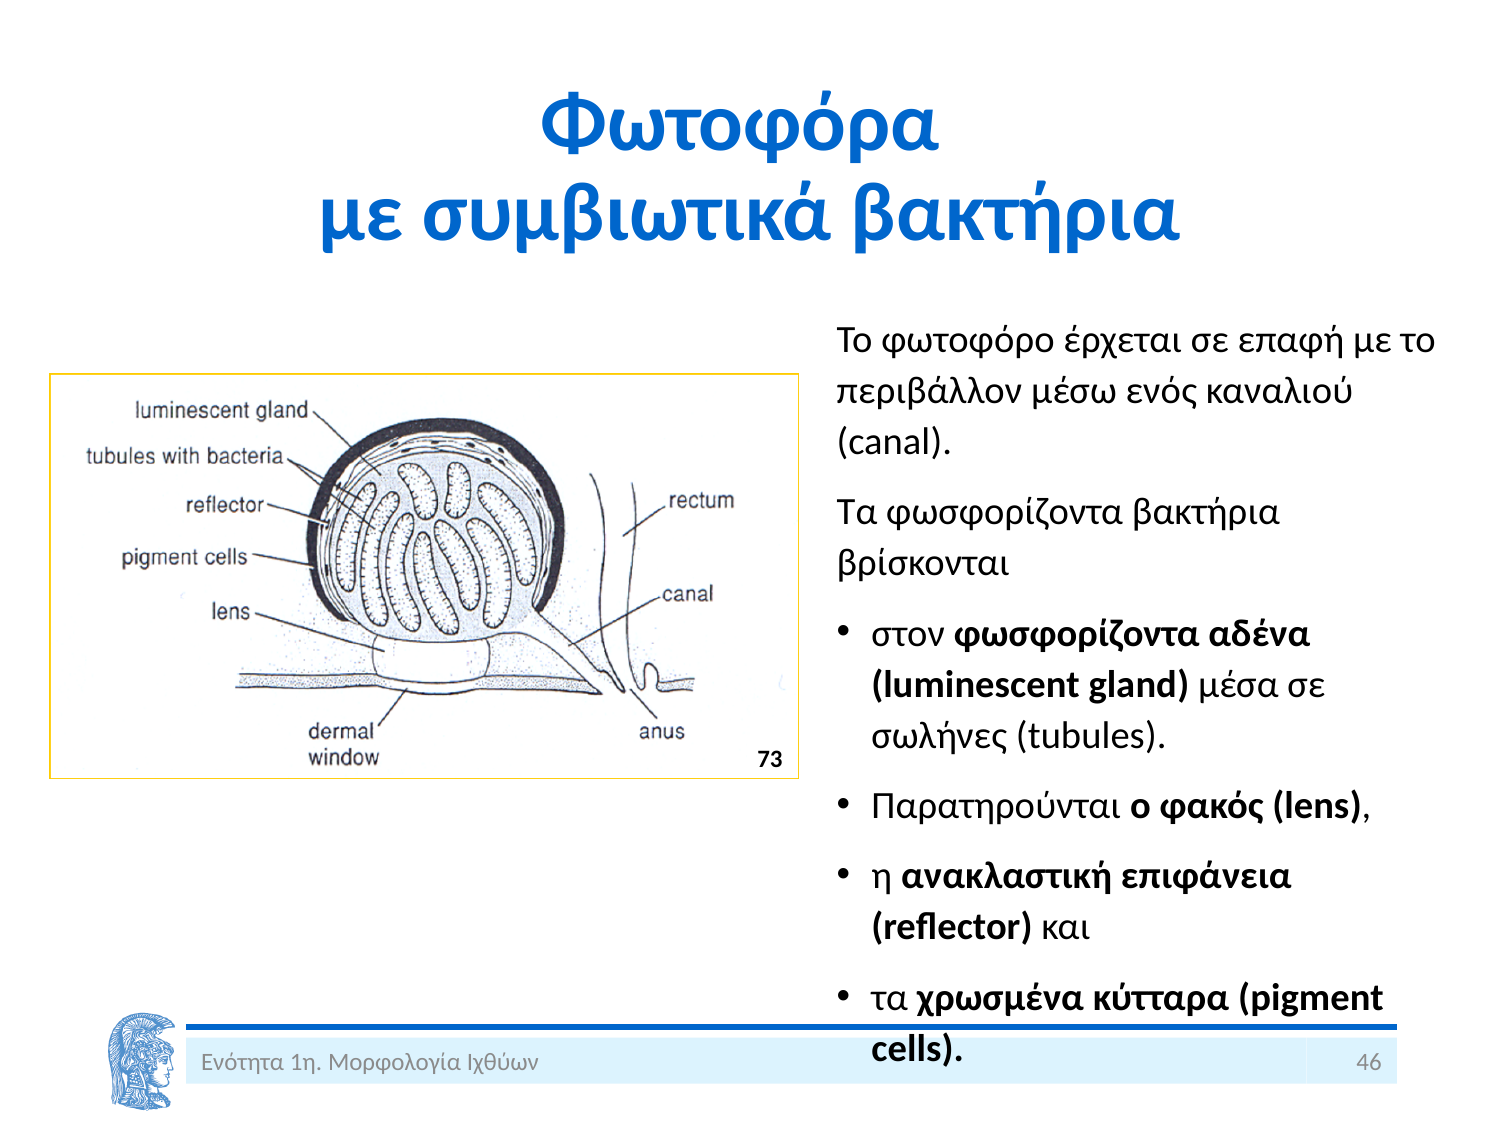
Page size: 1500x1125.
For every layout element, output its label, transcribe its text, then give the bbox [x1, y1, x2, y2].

list Το φωτοφόρο έρχεται σε επαφή με το περιβάλλον μέσω ενός καναλιού (canal). Τα φωσφορίζοντα βακτήρια βρίσκονται στον φωσφορίζοντα αδένα (luminescent gland) μέσα σε σωλήνες (tubules). Παρατηρούνται ο φακός (lens), η ανακλαστική επιφάνεια (reflector) και τα χρωσμένα κύτταρα (pigment cells). [821, 301, 1477, 408]
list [49, 373, 799, 779]
title Φωτοφόρα με συμβιωτικά βακτήρια [103, 59, 1397, 278]
picture [103, 1011, 186, 1114]
slide_number 46 [1306, 1037, 1397, 1084]
footer Ενότητα 1η. Μορφολογία Ιχθύων [186, 1037, 1306, 1084]
list Το φωτοφόρο έρχεται σε επαφή με το περιβάλλον μέσω ενός καναλιού (canal). Τα φωσφορίζοντα βακτήρια βρίσκονται στον φωσφορίζοντα αδένα (luminescent gland) μέσα σε σωλήνες (tubules). Παρατηρούνται ο φακός (lens), η ανακλαστική επιφάνεια (reflector) και τα χρωσμένα κύτταρα (pigment cells). [821, 409, 1477, 1088]
